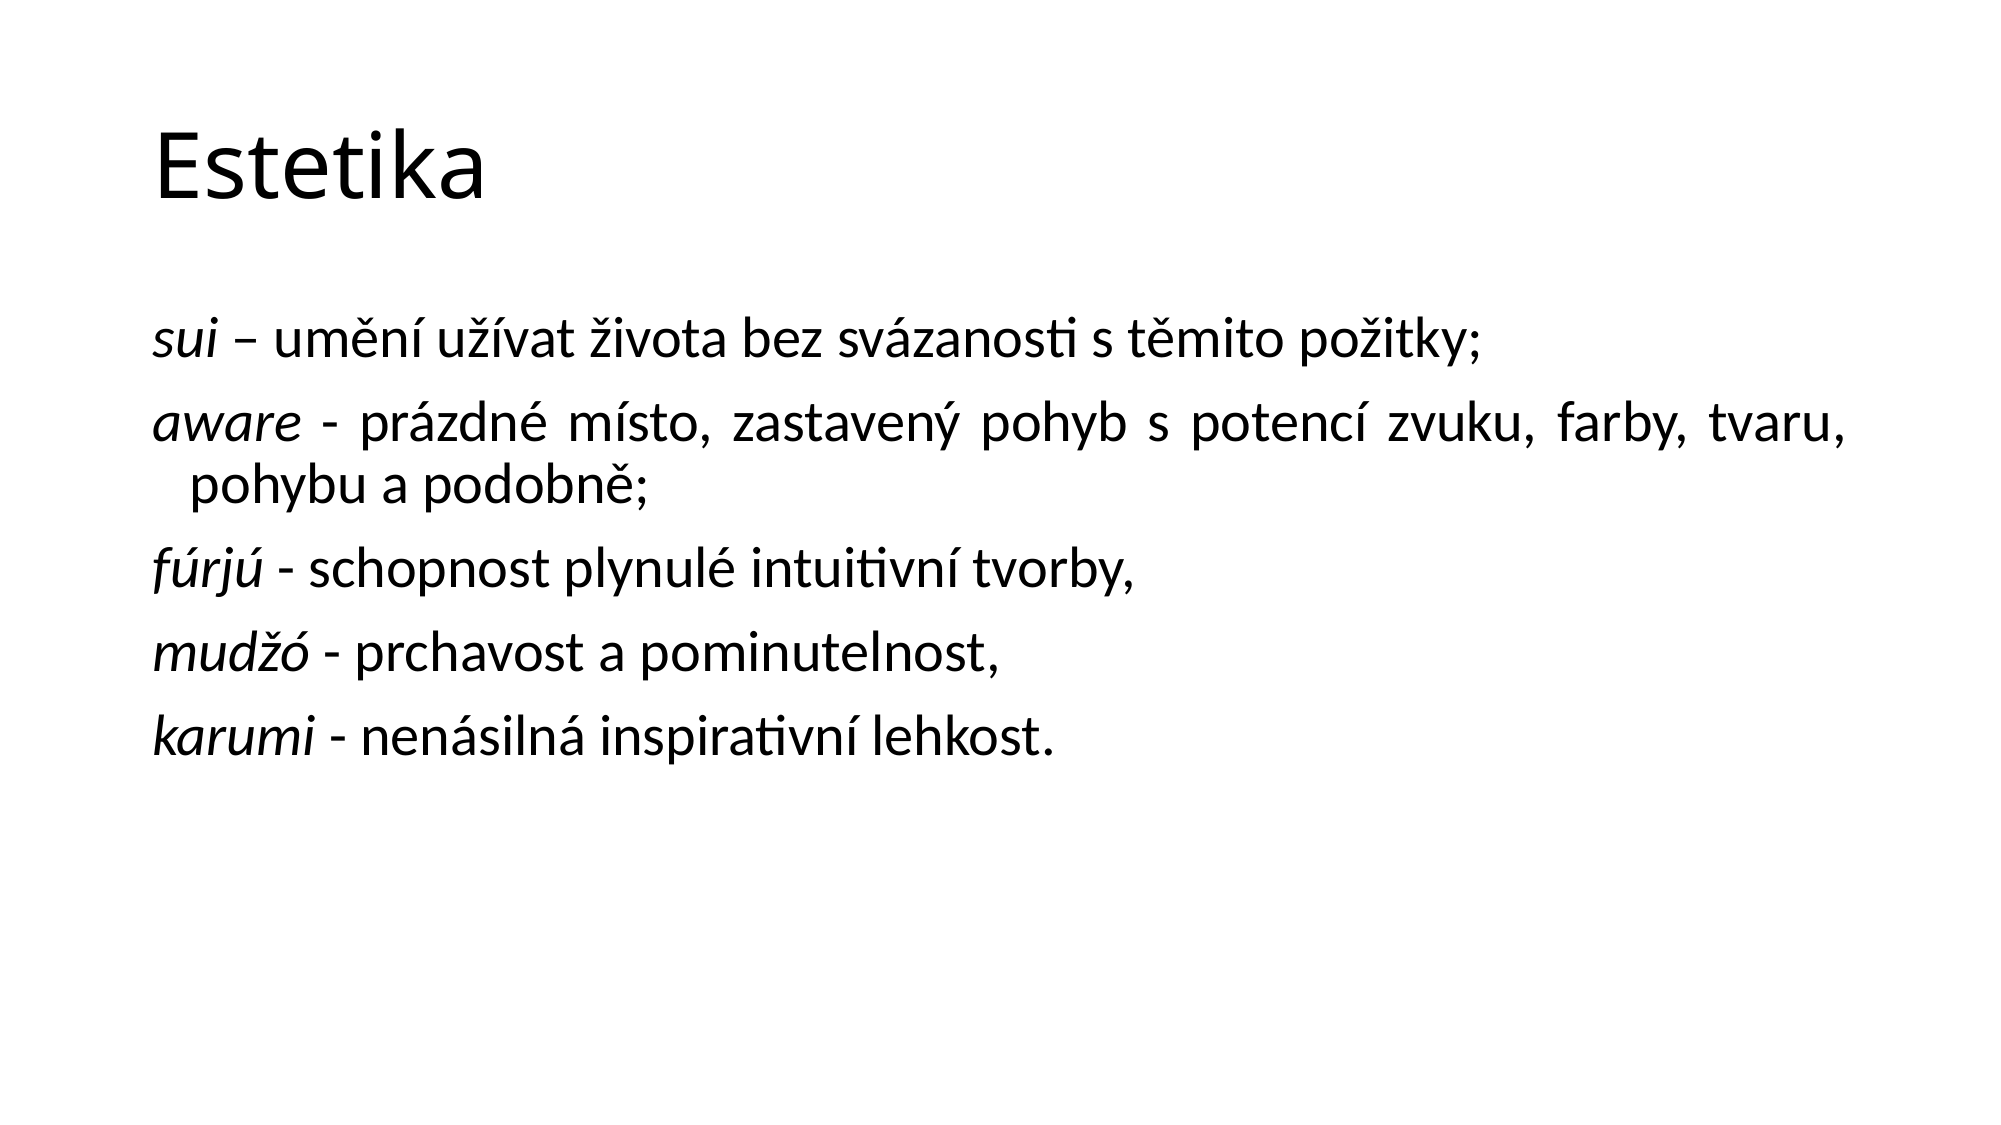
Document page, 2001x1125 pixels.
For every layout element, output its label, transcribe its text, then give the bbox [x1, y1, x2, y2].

list sui – umění užívat života bez svázanosti s těmito požitky; aware - prázdné místo, zastavený pohyb s potencí zvuku, farby, tvaru, pohybu a podobně; fúrjú - schopnost plynulé intuitivní tvorby, mudžó - prchavost a pominutelnost, karumi - nenásilná inspirativní lehkost. [137, 299, 1863, 1014]
title Estetika [137, 59, 1863, 278]
